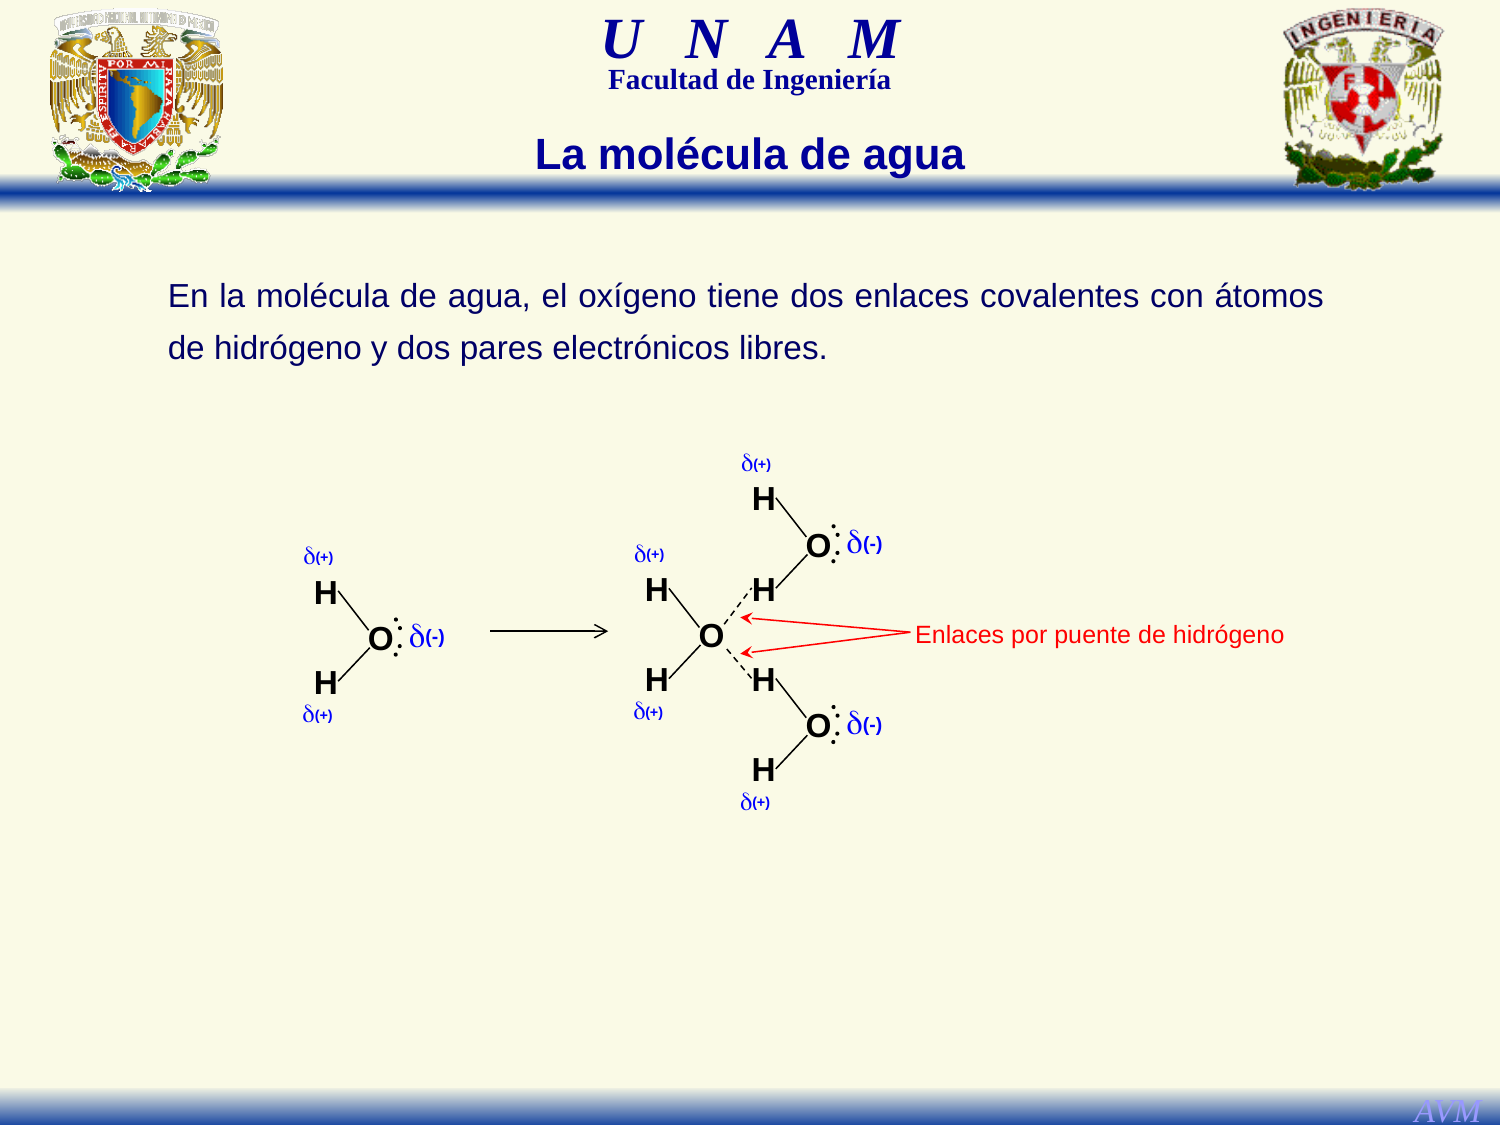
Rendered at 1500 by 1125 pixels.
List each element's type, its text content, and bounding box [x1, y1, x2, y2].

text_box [739, 617, 911, 631]
picture [1275, 5, 1452, 198]
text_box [739, 631, 911, 654]
text_box La molécula de agua [425, 118, 1075, 186]
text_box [300, 539, 447, 729]
picture [50, 8, 223, 192]
text_box En la molécula de agua, el oxígeno tiene dos enlaces covalentes con átomos de hidrógeno y dos pares electrónicos libres. [121, 255, 1341, 374]
text_box Enlaces por puente de hidrógeno [915, 618, 1286, 649]
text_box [631, 446, 885, 816]
